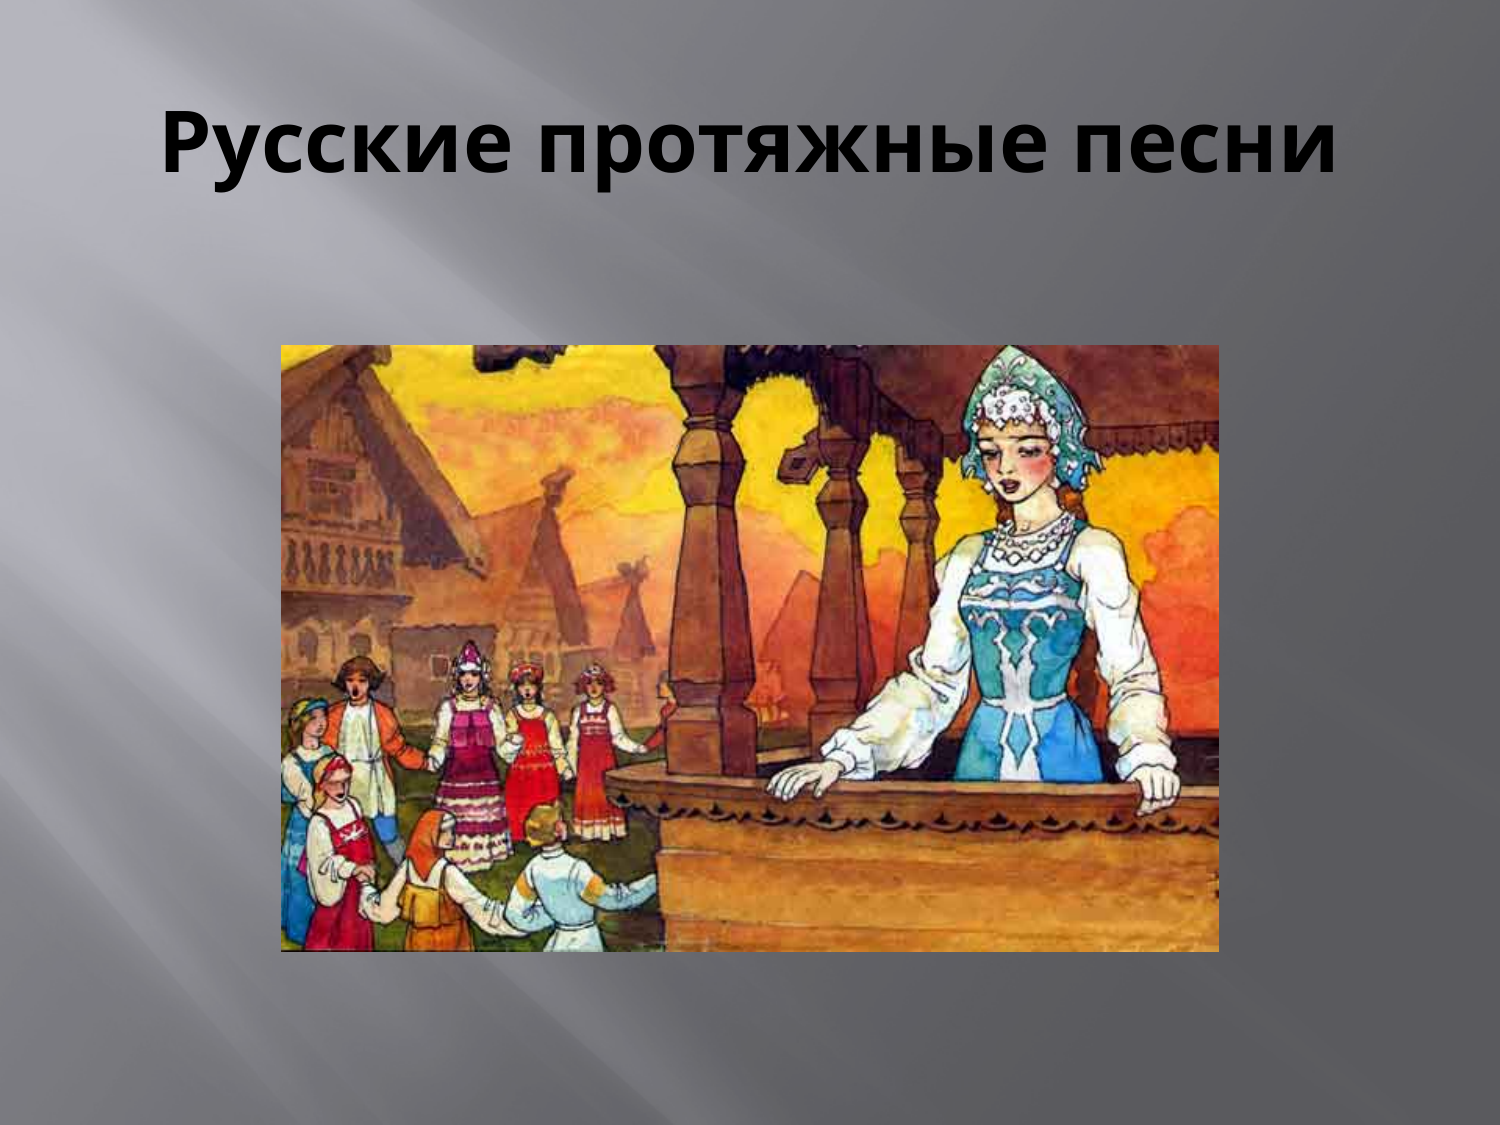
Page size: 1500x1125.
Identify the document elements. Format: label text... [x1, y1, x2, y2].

title Русские протяжные песни [75, 45, 1425, 233]
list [281, 345, 1219, 952]
